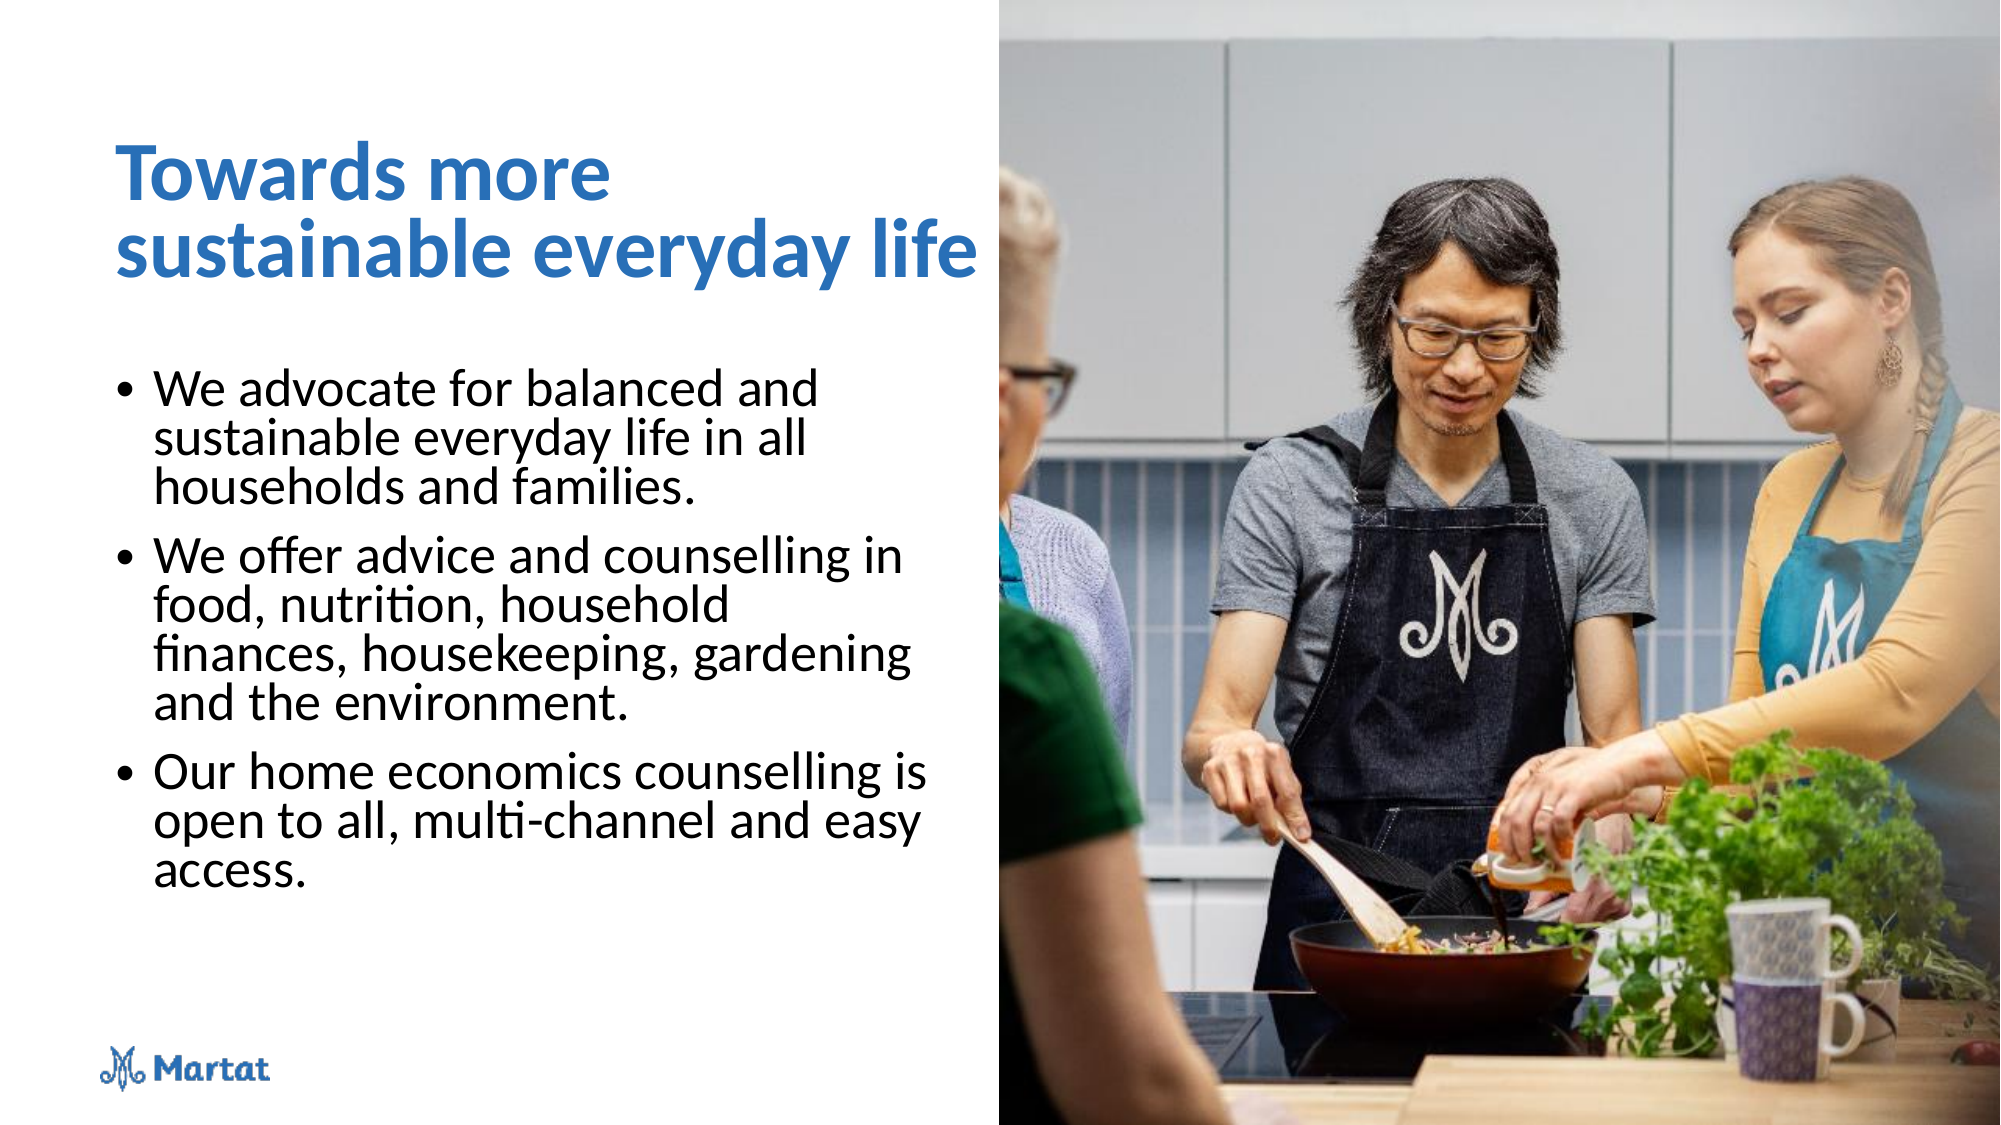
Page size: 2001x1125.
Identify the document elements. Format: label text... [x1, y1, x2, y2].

picture [999, 0, 2000, 1125]
picture [100, 1046, 270, 1103]
list We advocate for balanced and sustainable everyday life in all households and families. We offer advice and counselling in food, nutrition, household finances, housekeeping, gardening and the environment. Our home economics counselling is open to all, multi-channel and easy access. [100, 359, 950, 1014]
picture [999, 544, 1010, 575]
title Towards more sustainable everyday life [100, 59, 999, 300]
